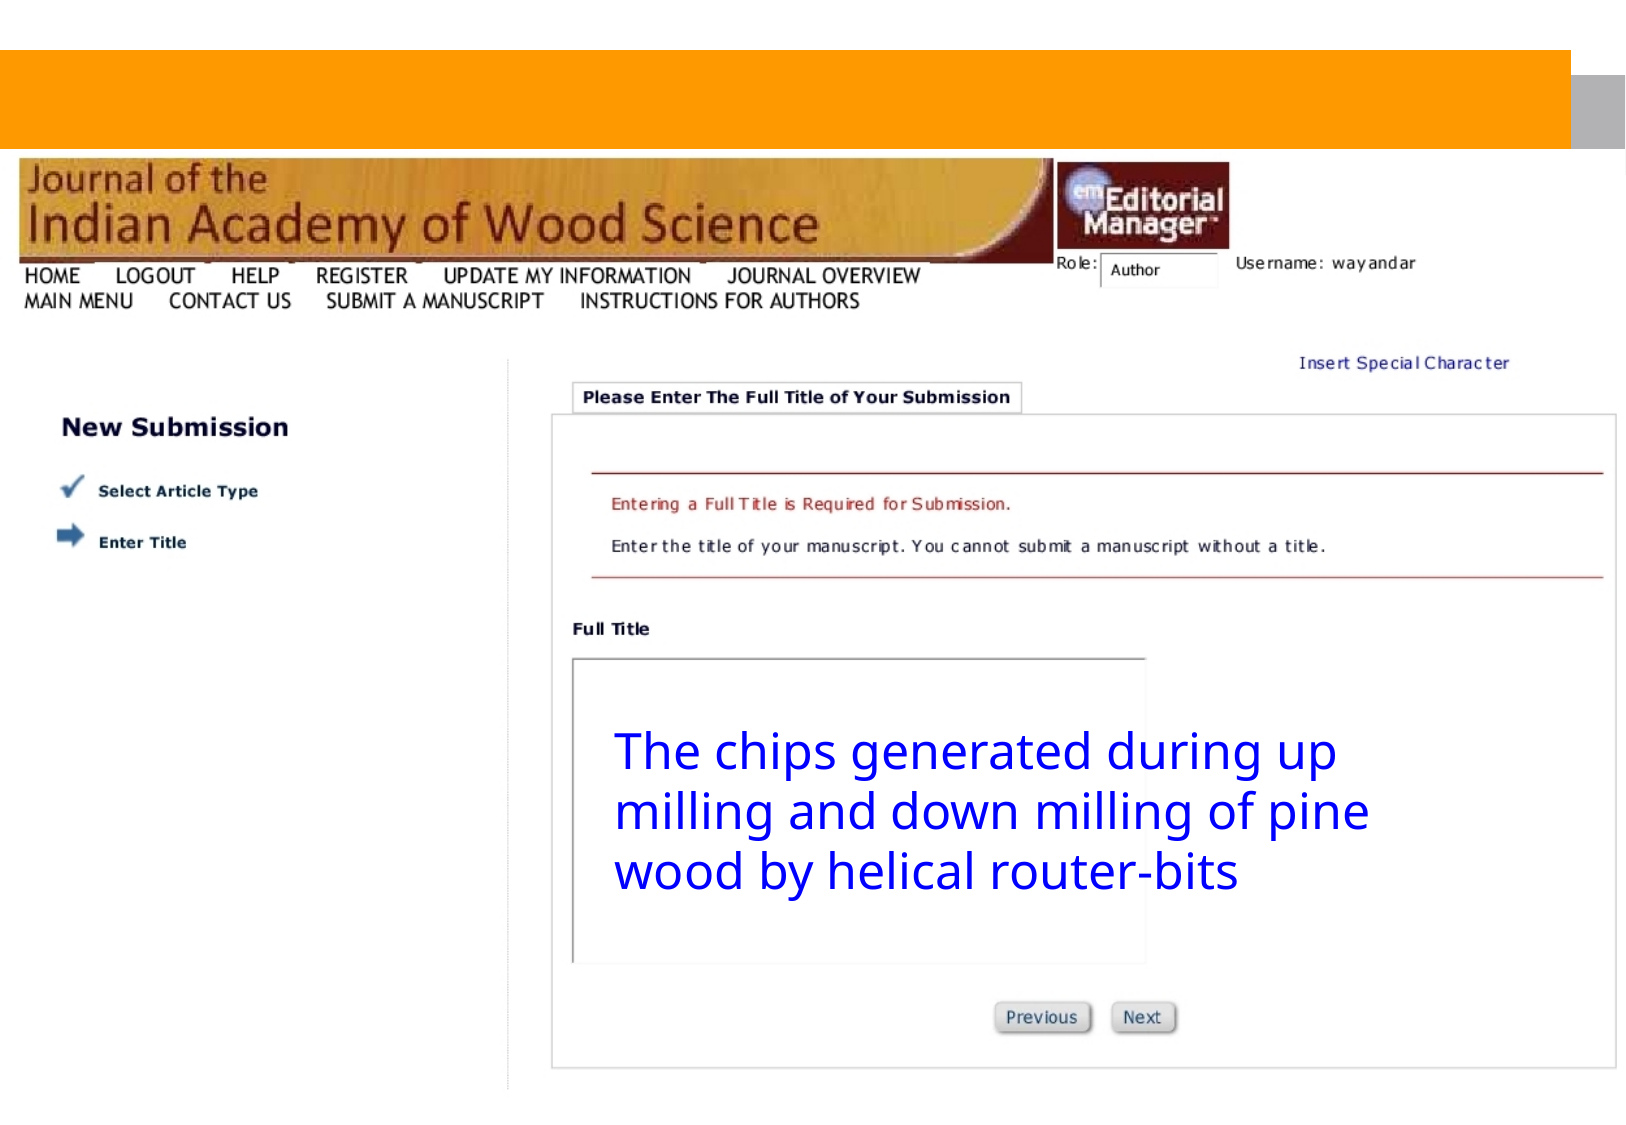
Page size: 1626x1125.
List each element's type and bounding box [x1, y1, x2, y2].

picture [0, 149, 1626, 1125]
